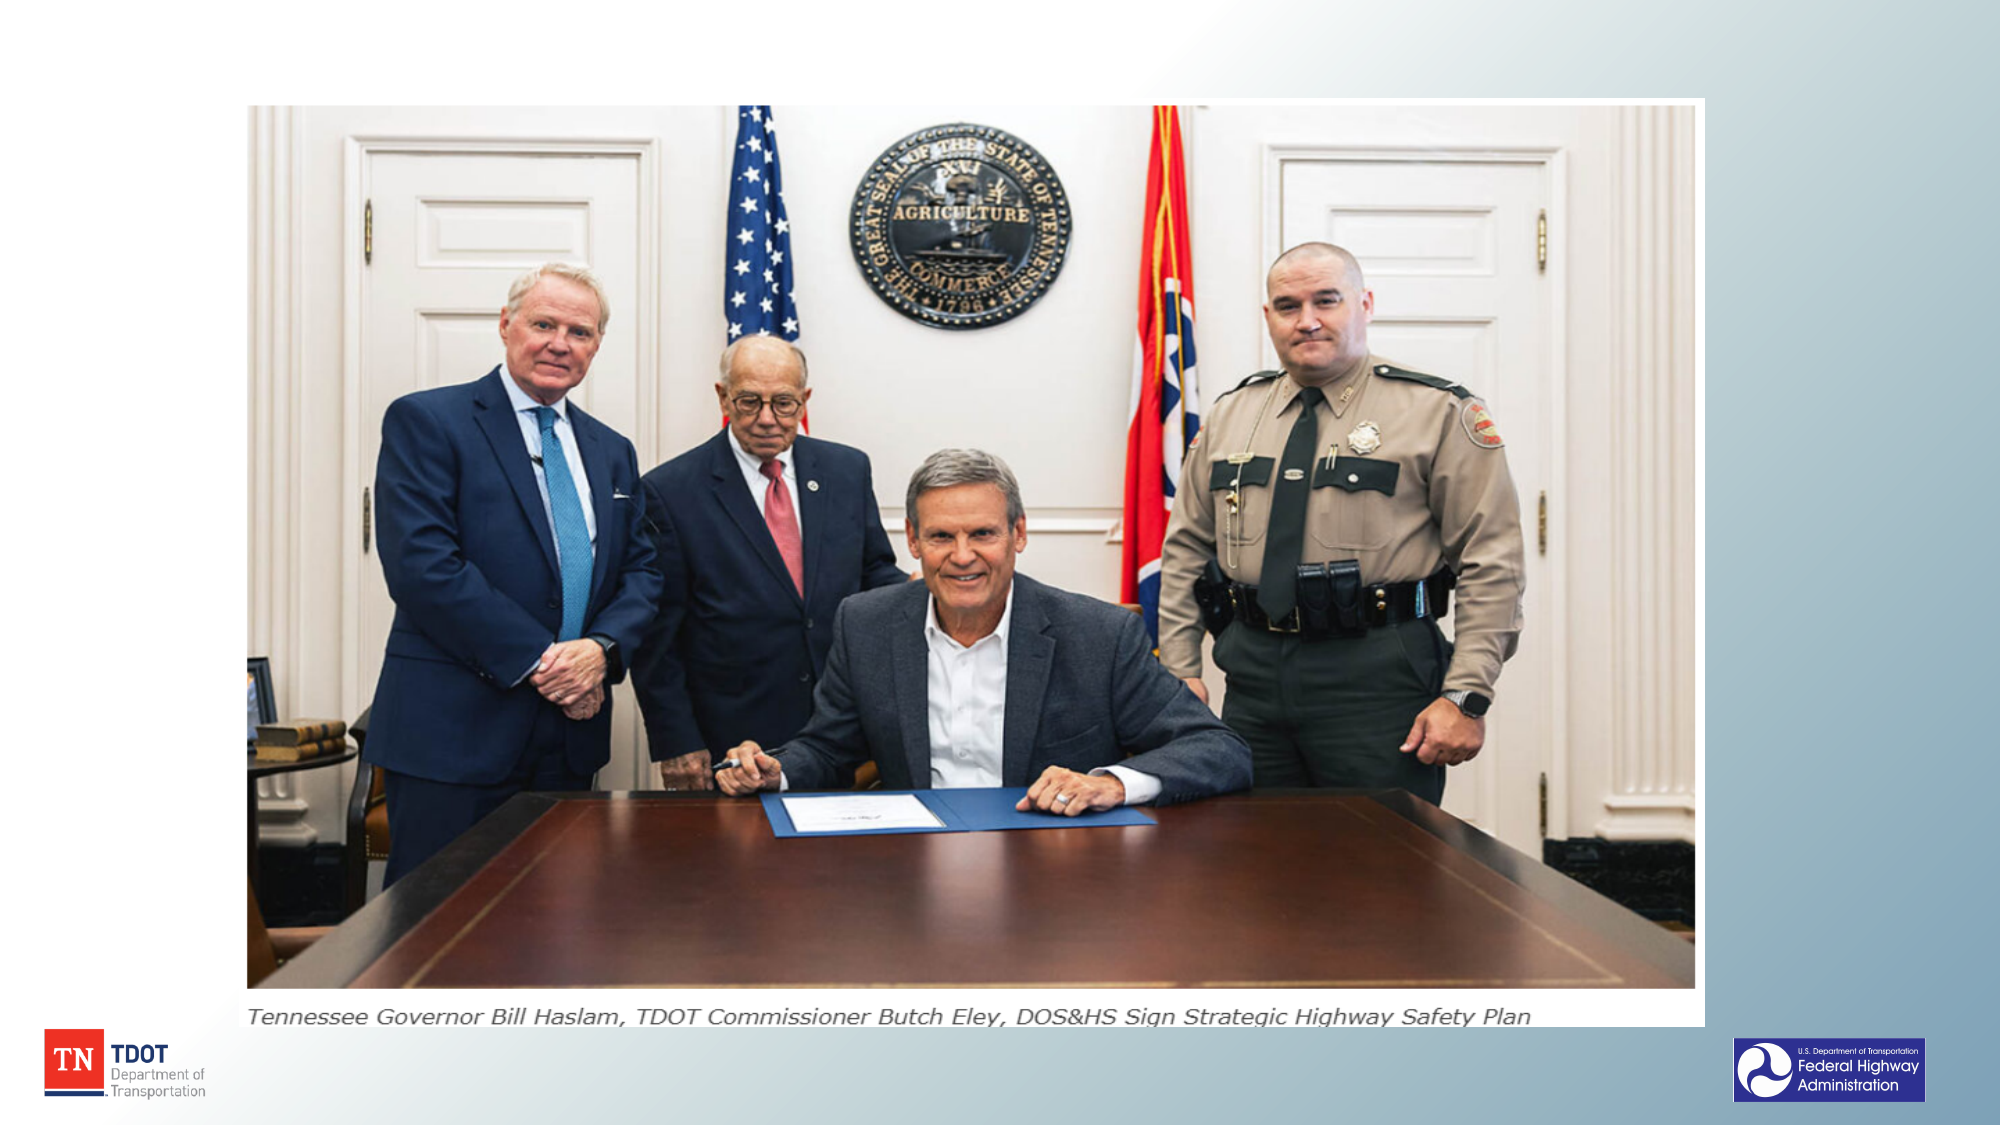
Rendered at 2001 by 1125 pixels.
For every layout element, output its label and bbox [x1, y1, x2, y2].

picture [1733, 1038, 1926, 1102]
picture [36, 98, 1705, 1117]
